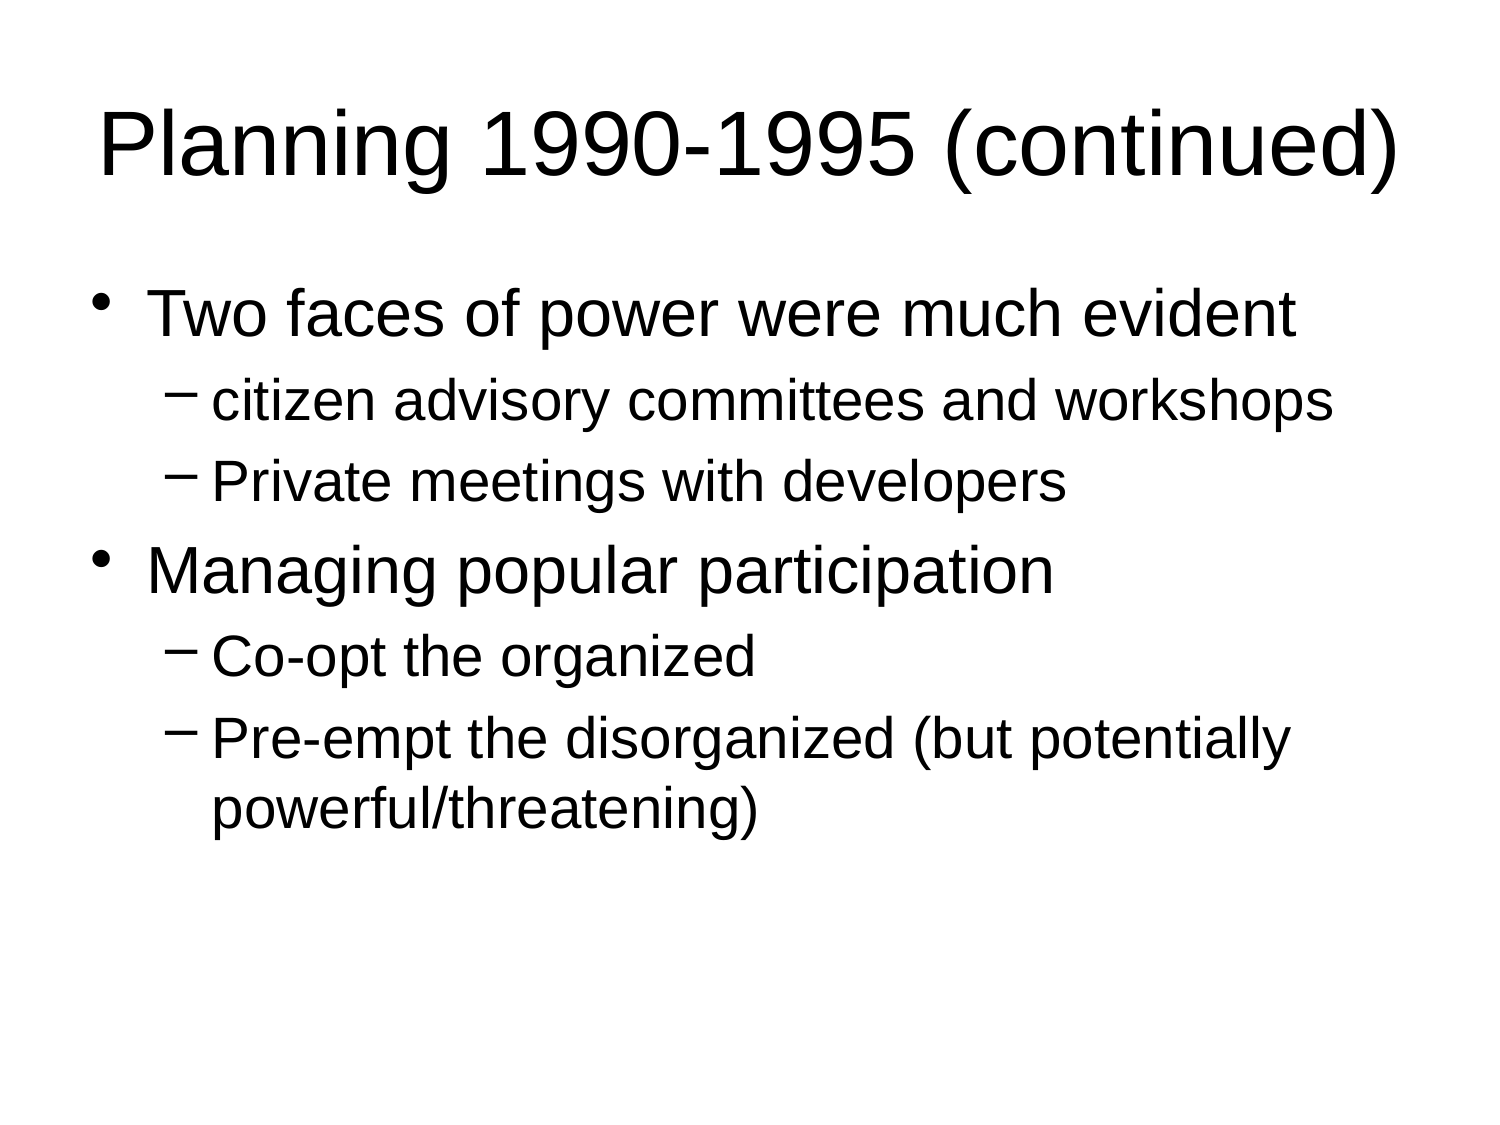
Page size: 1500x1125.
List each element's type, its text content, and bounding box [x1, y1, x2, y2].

title Planning 1990-1995 (continued) [75, 45, 1425, 233]
list Two faces of power were much evident citizen advisory committees and workshops Private meetings with developers Managing popular participation Co-opt the organized Pre-empt the disorganized (but potentially powerful/threatening) [75, 262, 1425, 1005]
